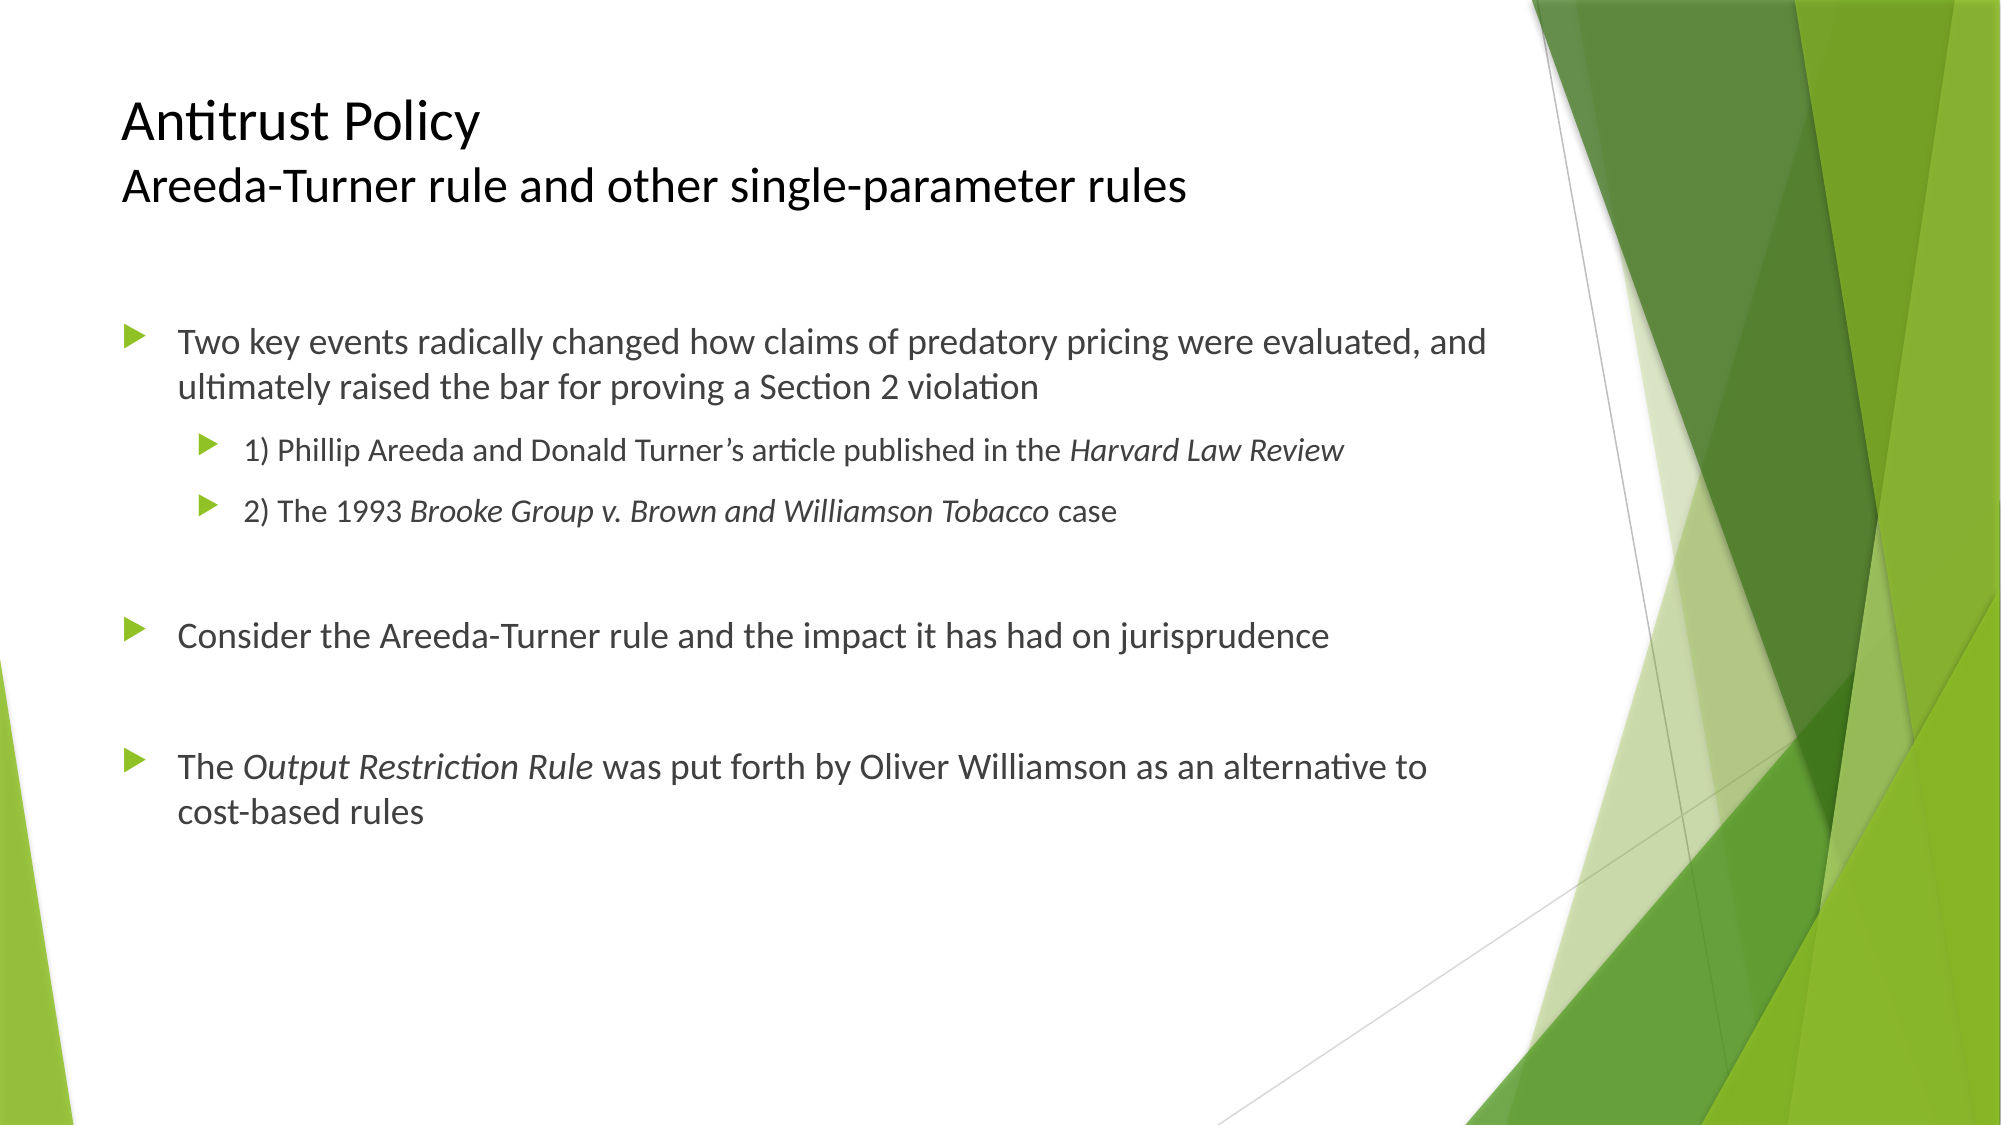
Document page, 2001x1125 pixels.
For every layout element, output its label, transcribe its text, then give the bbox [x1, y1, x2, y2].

title Antitrust Policy Areeda-Turner rule and other single-parameter rules [106, 74, 1517, 260]
text_box Two key events radically changed how claims of predatory pricing were evaluated, and ultimately raised the bar for proving a Section 2 violation 1) Phillip Areeda and Donald Turner’s article published in the Harvard Law Review 2) The 1993 Brooke Group v. Brown and Williamson Tobacco case Consider the Areeda-Turner rule and the impact it has had on jurisprudence The Output Restriction Rule was put forth by Oliver Williamson as an alternative to cost-based rules [106, 310, 1517, 919]
